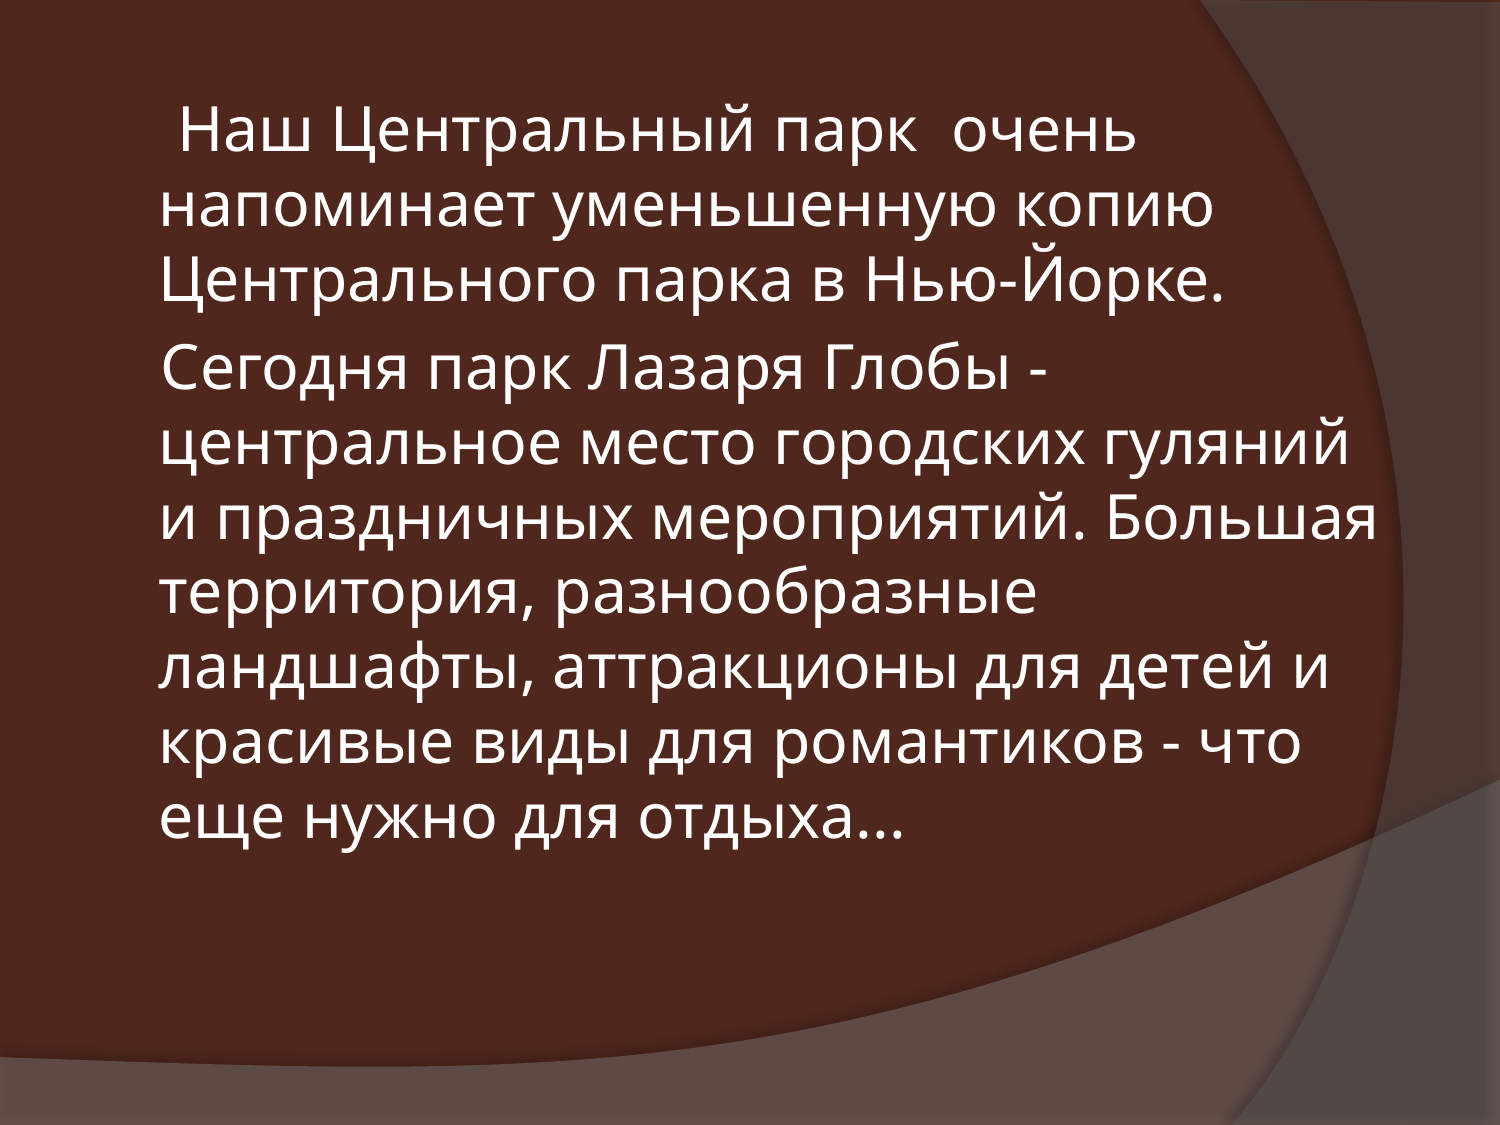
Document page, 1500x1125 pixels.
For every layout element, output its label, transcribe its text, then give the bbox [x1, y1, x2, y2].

list Наш Центральный парк очень напоминает уменьшенную копию Центрального парка в Нью-Йорке. Сегодня парк Лазаря Глобы - центральное место городских гуляний и праздничных мероприятий. Большая территория, разнообразные ландшафты, аттракционы для детей и красивые виды для романтиков - что еще нужно для отдыха... [75, 82, 1418, 1055]
